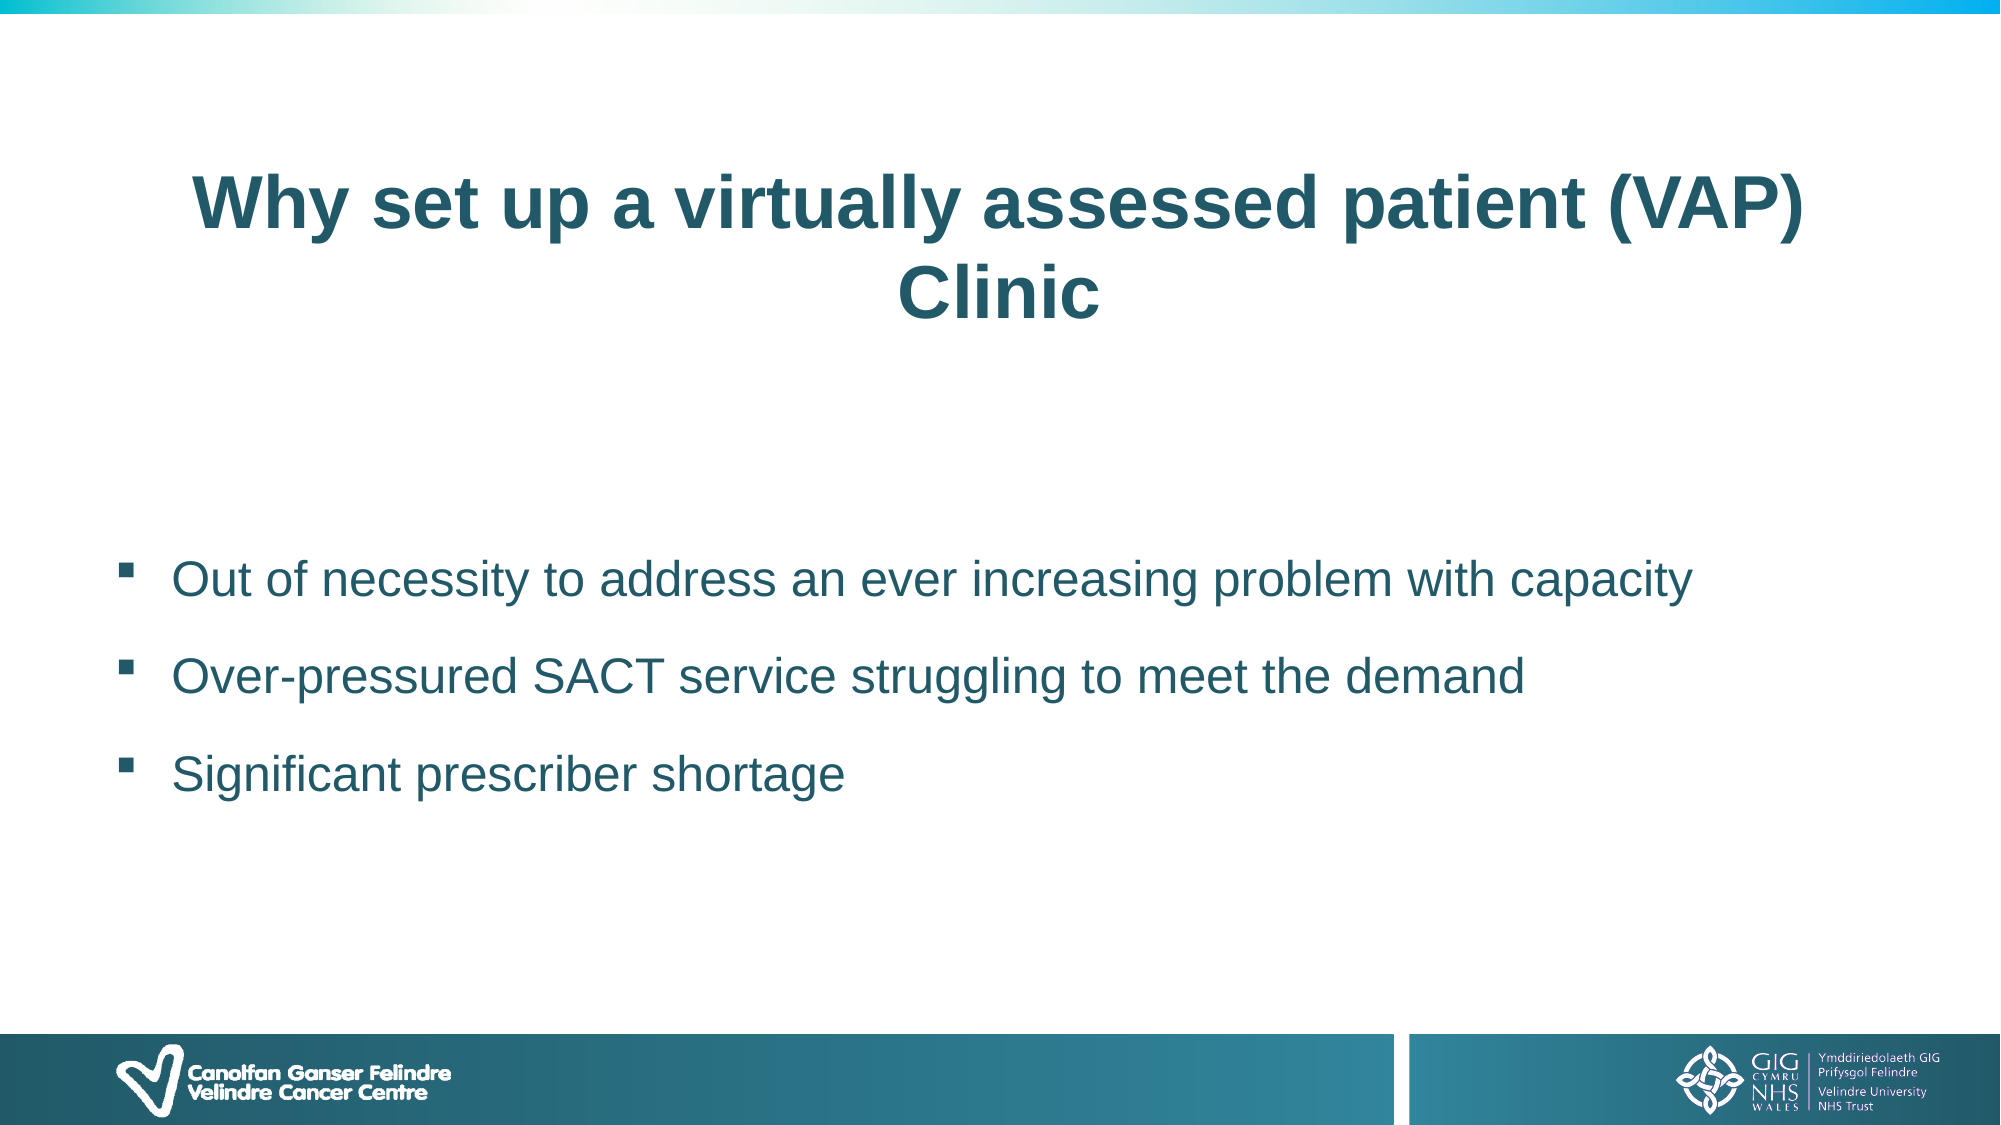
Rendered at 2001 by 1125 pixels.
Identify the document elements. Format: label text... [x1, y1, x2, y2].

title Why set up a virtually assessed patient (VAP) Clinic [99, 42, 1900, 445]
list Out of necessity to address an ever increasing problem with capacity Over-pressured SACT service struggling to meet the demand Significant prescriber shortage [99, 538, 1900, 980]
picture [110, 1038, 457, 1123]
picture [1673, 1040, 1943, 1120]
